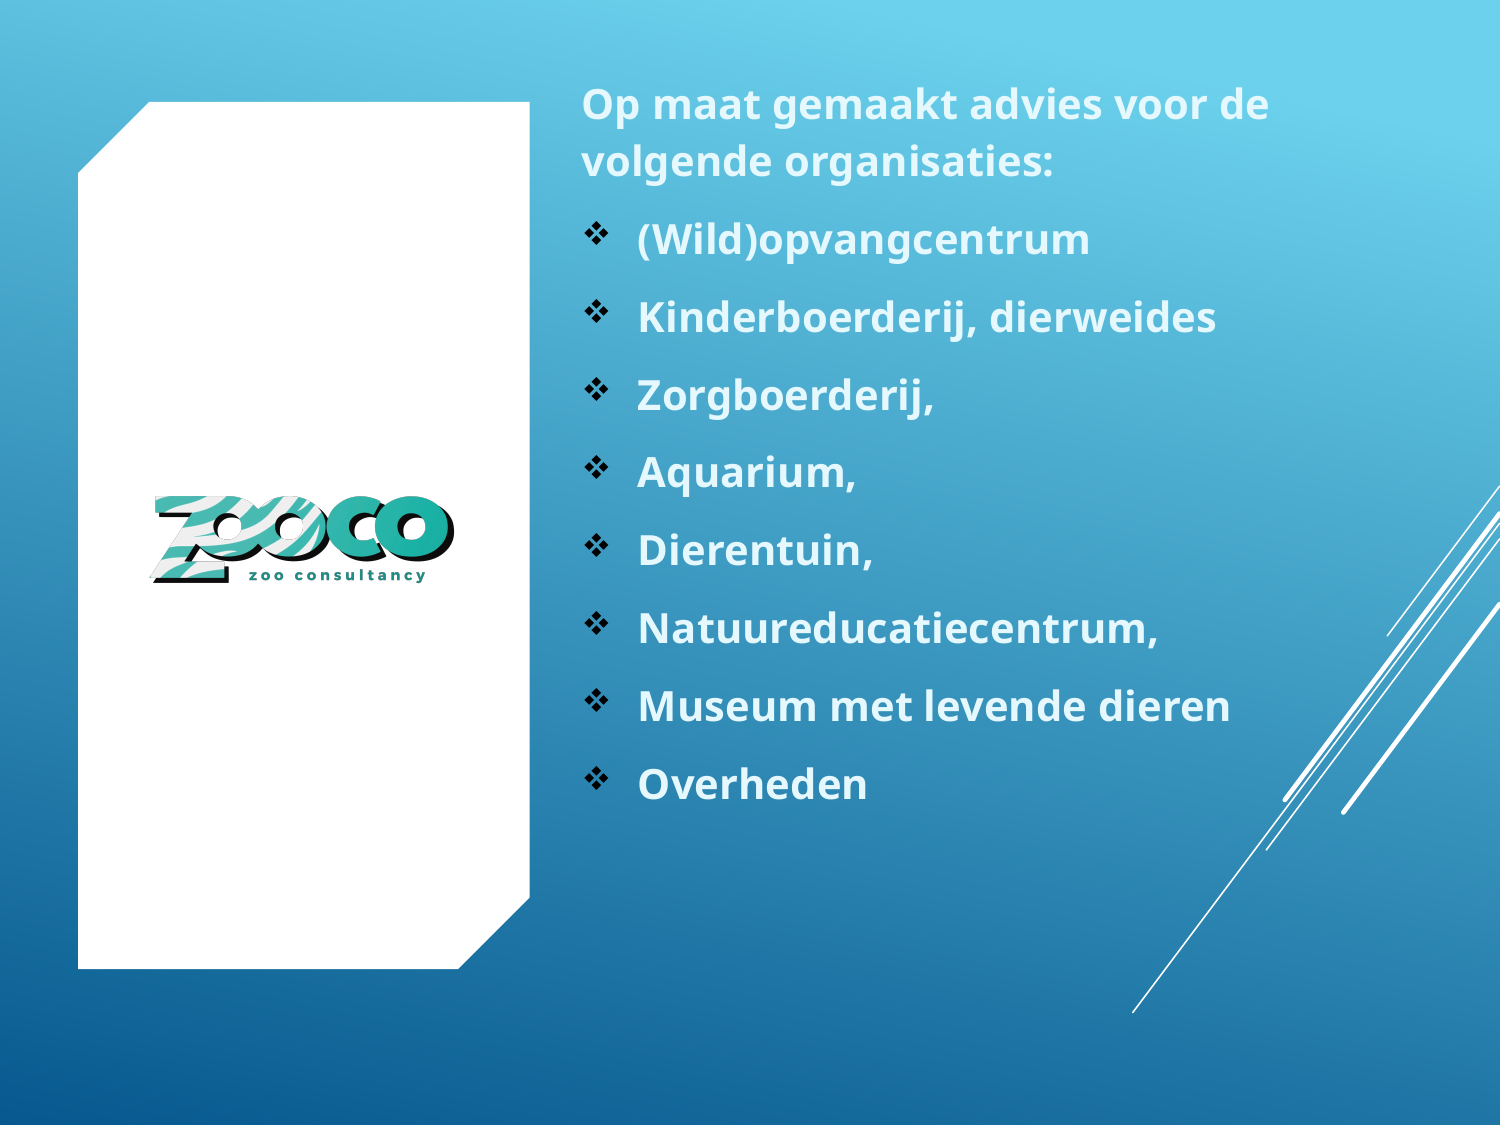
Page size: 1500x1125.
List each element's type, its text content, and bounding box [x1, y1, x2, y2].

picture [138, 431, 472, 640]
text_box Op maat gemaakt advies voor de volgende organisaties: (Wild)opvangcentrum Kinderboerderij, dierweides Zorgboerderij, Aquarium, Dierentuin, Natuureducatiecentrum, Museum met levende dieren Overheden [566, 0, 1443, 991]
text_box [76, 100, 531, 971]
text_box [0, 0, 1500, 1125]
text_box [1132, 485, 1500, 1013]
